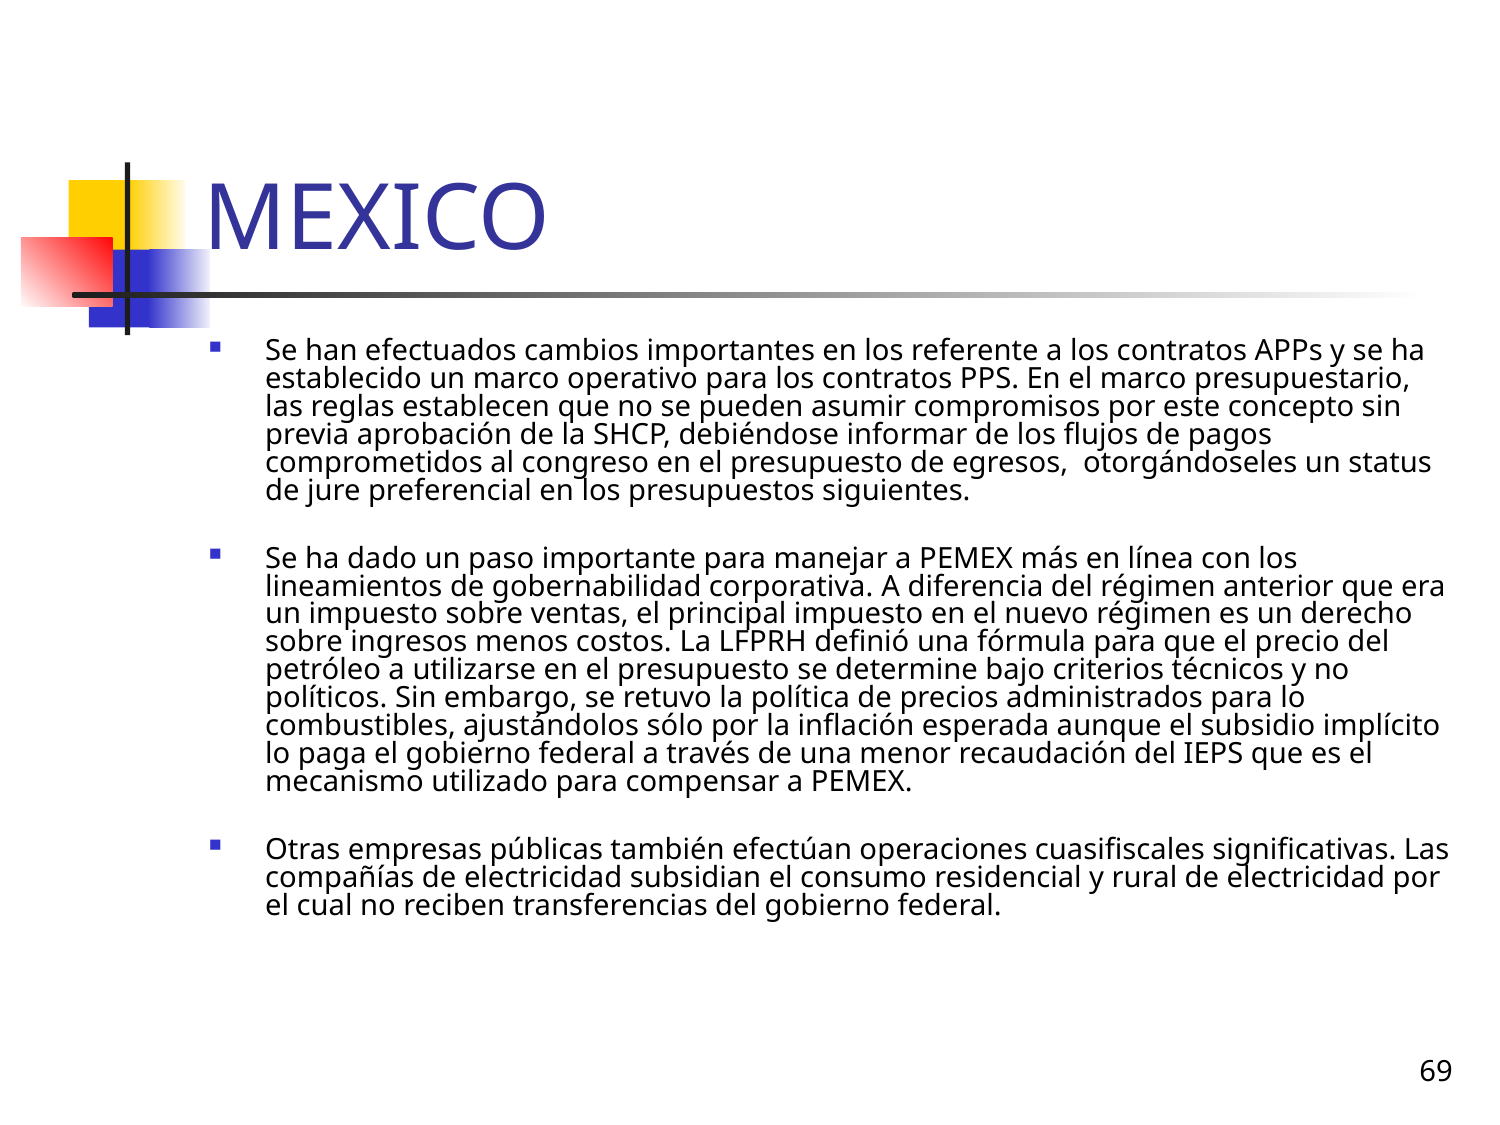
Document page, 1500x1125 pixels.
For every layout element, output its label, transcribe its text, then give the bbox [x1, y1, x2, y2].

title MEXICO [188, 34, 1468, 276]
slide_number 69 [1154, 1023, 1468, 1100]
list Se han efectuados cambios importantes en los referente a los contratos APPs y se ha establecido un marco operativo para los contratos PPS. En el marco presupuestario, las reglas establecen que no se pueden asumir compromisos por este concepto sin previa aprobación de la SHCP, debiéndose informar de los flujos de pagos comprometidos al congreso en el presupuesto de egresos, otorgándoseles un status de jure preferencial en los presupuestos siguientes. Se ha dado un paso importante para manejar a PEMEX más en línea con los lineamientos de gobernabilidad corporativa. A diferencia del régimen anterior que era un impuesto sobre ventas, el principal impuesto en el nuevo régimen es un derecho sobre ingresos menos costos. La LFPRH definió una fórmula para que el precio del petróleo a utilizarse en el presupuesto se determine bajo criterios técnicos y no políticos. Sin embargo, se retuvo la política de precios administrados para lo combustibles, ajustándolos sólo por la inflación esperada aunque el subsidio implícito lo paga el gobierno federal a través de una menor recaudación del IEPS que es el mecanismo utilizado para compensar a PEMEX. Otras empresas públicas también efectúan operaciones cuasifiscales significativas. Las compañías de electricidad subsidian el consumo residencial y rural de electricidad por el cual no reciben transferencias del gobierno federal. [193, 330, 1470, 1007]
